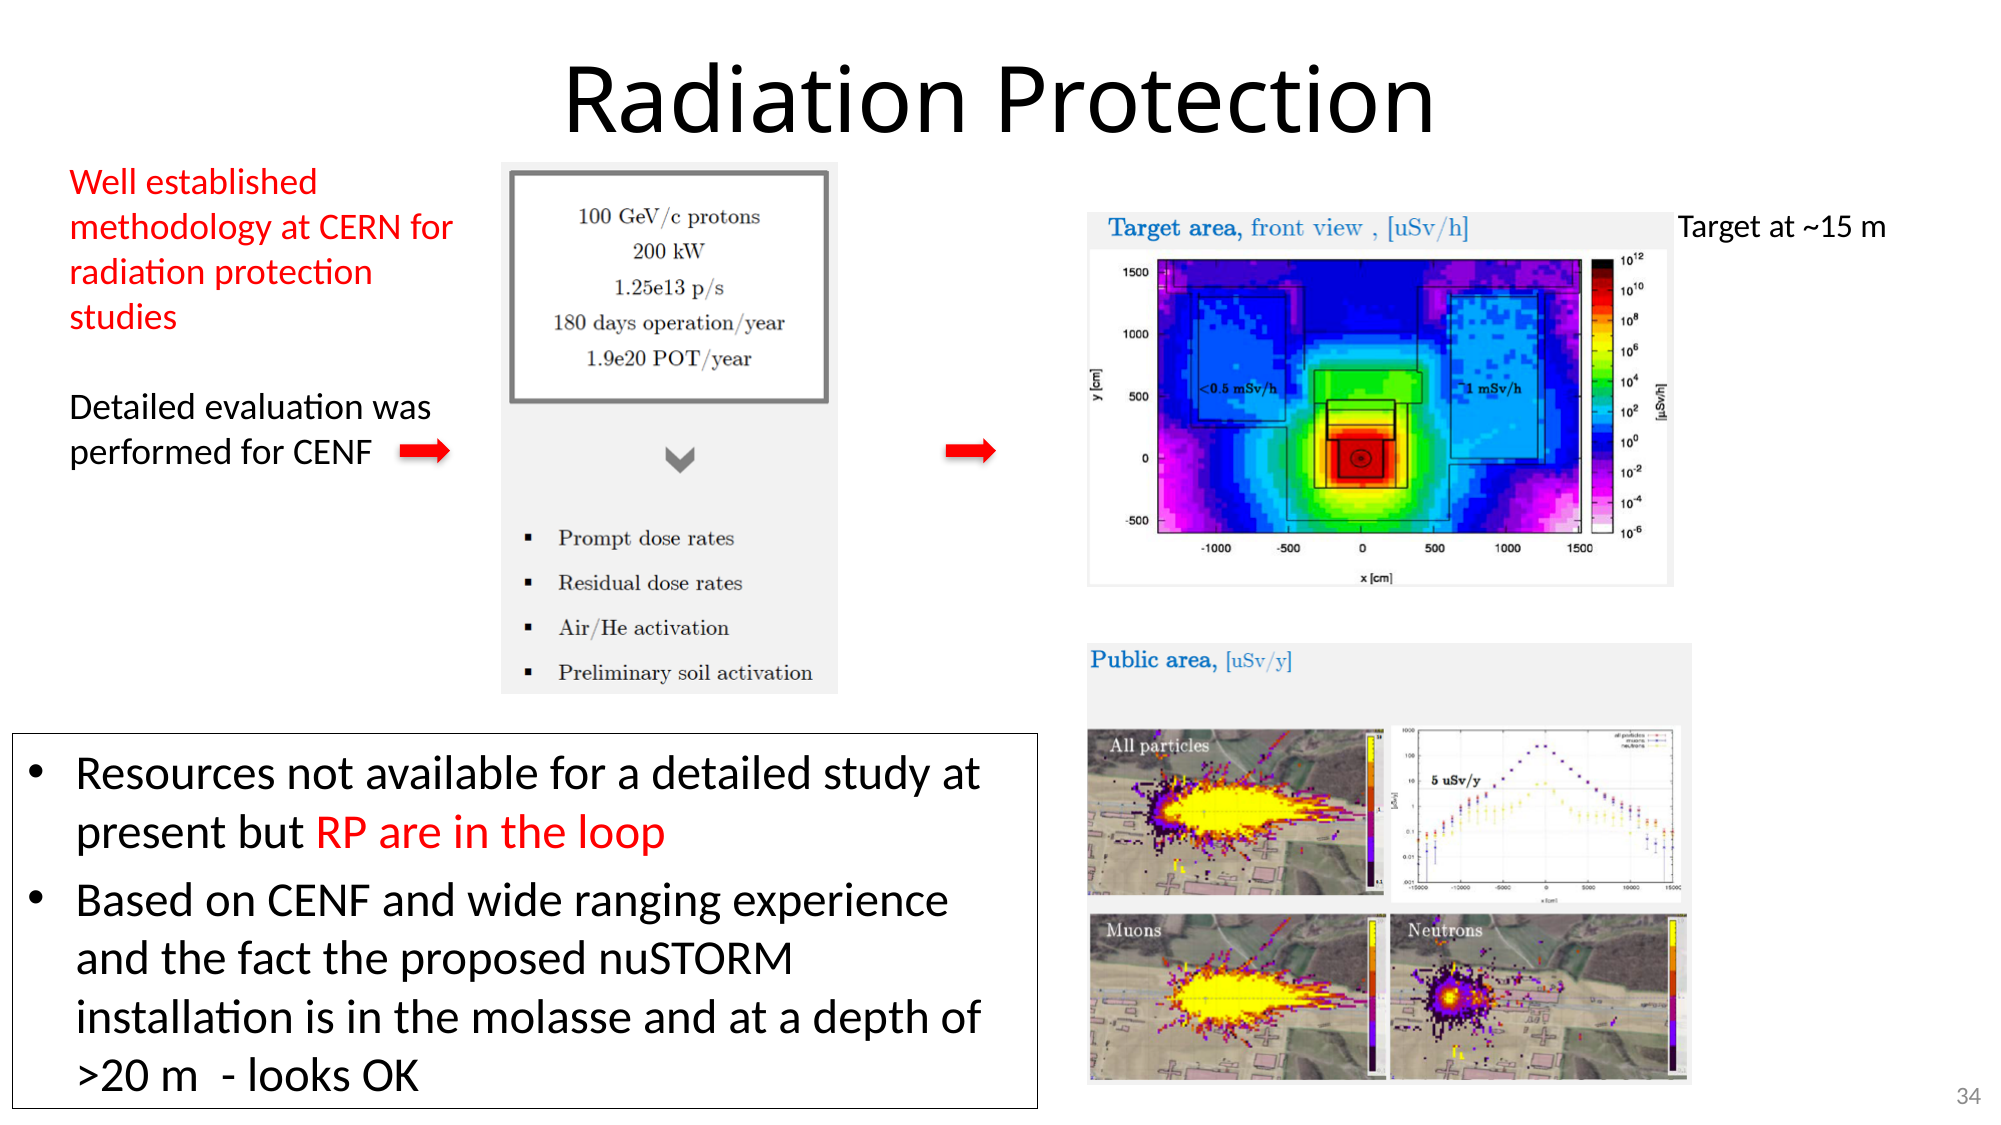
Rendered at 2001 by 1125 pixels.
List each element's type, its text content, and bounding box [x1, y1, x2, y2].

picture [1087, 643, 1692, 1085]
picture [1087, 212, 1674, 587]
picture [501, 162, 838, 695]
text_box Well established methodology at CERN for radiation protection studies Detailed evaluation was performed for CENF [54, 149, 505, 480]
text_box [945, 437, 997, 464]
text_box [399, 437, 451, 464]
slide_number 34 [1530, 1065, 1997, 1125]
text_box Target at ~15 m [1663, 196, 1926, 252]
title Radiation Protection [99, 24, 1900, 168]
text_box Resources not available for a detailed study at present but RP are in the loop Based on CENF and wide ranging experience and the fact the proposed nuSTORM installation is in the molasse and at a depth of >20 m - looks OK [12, 733, 1038, 1109]
